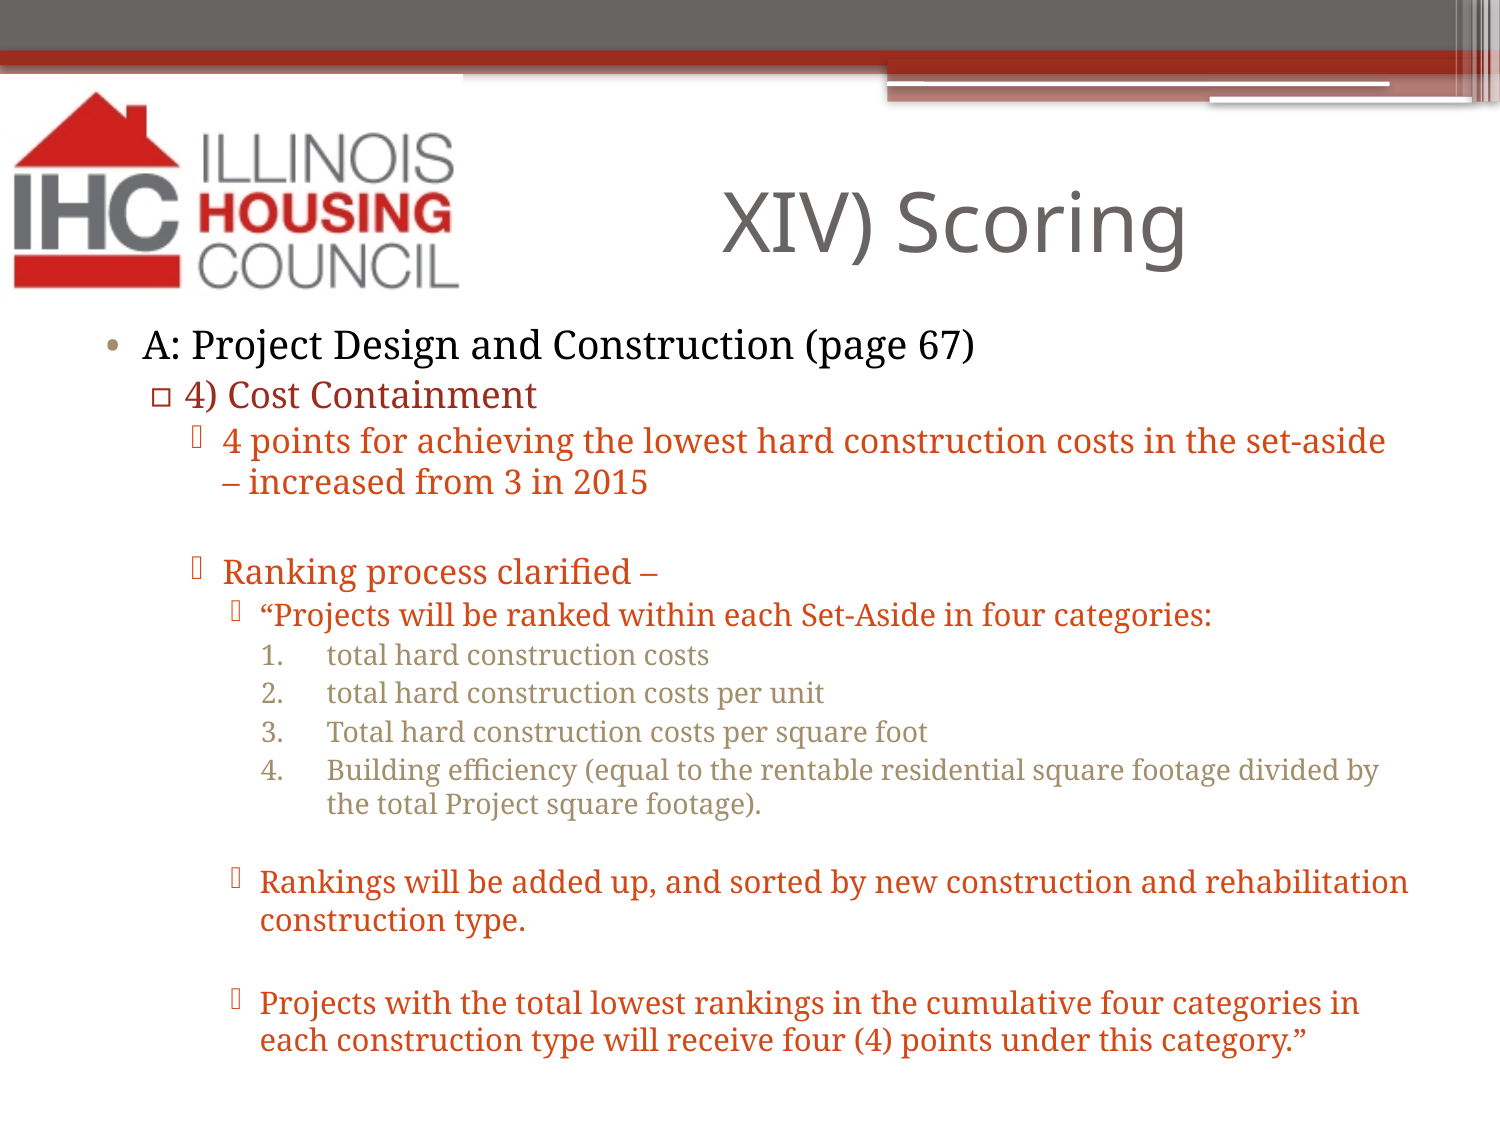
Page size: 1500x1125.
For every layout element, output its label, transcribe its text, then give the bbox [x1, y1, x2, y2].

list A: Project Design and Construction (page 67) 4) Cost Containment 4 points for achieving the lowest hard construction costs in the set-aside – increased from 3 in 2015 Ranking process clarified – “Projects will be ranked within each Set-Aside in four categories: total hard construction costs total hard construction costs per unit Total hard construction costs per square foot Building efficiency (equal to the rentable residential square footage divided by the total Project square footage). Rankings will be added up, and sorted by new construction and rehabilitation construction type. Projects with the total lowest rankings in the cumulative four categories in each construction type will receive four (4) points under this category.” [75, 312, 1425, 1079]
title XIV) Scoring [487, 125, 1425, 312]
picture [0, 74, 463, 307]
